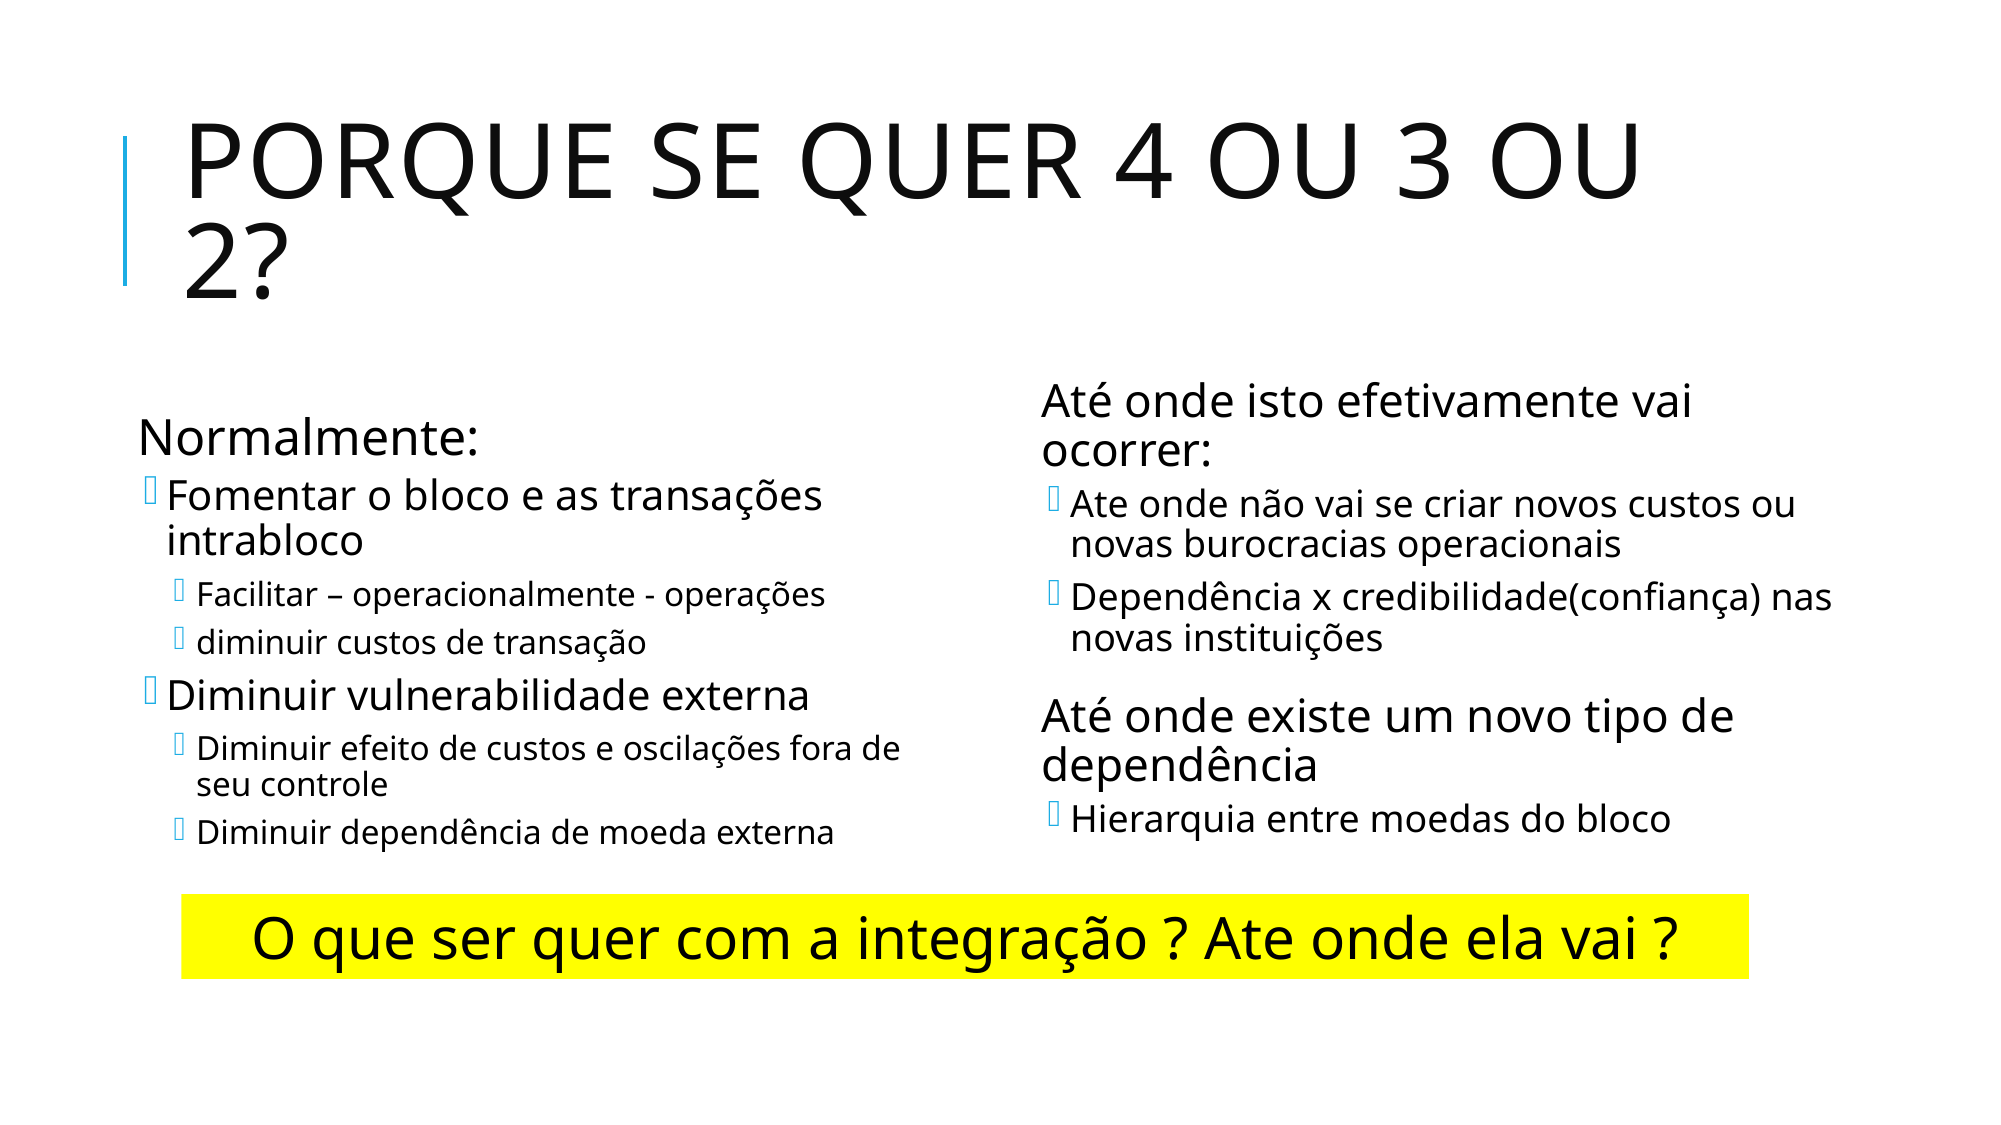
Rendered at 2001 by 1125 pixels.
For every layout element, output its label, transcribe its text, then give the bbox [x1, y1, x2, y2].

text_box O que ser quer com a integração ? Ate onde ela vai ? [181, 894, 1749, 979]
list Normalmente: Fomentar o bloco e as transações intrabloco Facilitar – operacionalmente - operações diminuir custos de transação Diminuir vulnerabilidade externa Diminuir efeito de custos e oscilações fora de seu controle Diminuir dependência de moeda externa [115, 405, 966, 1119]
title Porque se quer 4 ou 3 ou 2? [168, 96, 1763, 342]
list Até onde isto efetivamente vai ocorrer: Ate onde não vai se criar novos custos ou novas burocracias operacionais Dependência x credibilidade(confiança) nas novas instituições Até onde existe um novo tipo de dependência Hierarquia entre moedas do bloco [1019, 370, 1870, 1085]
